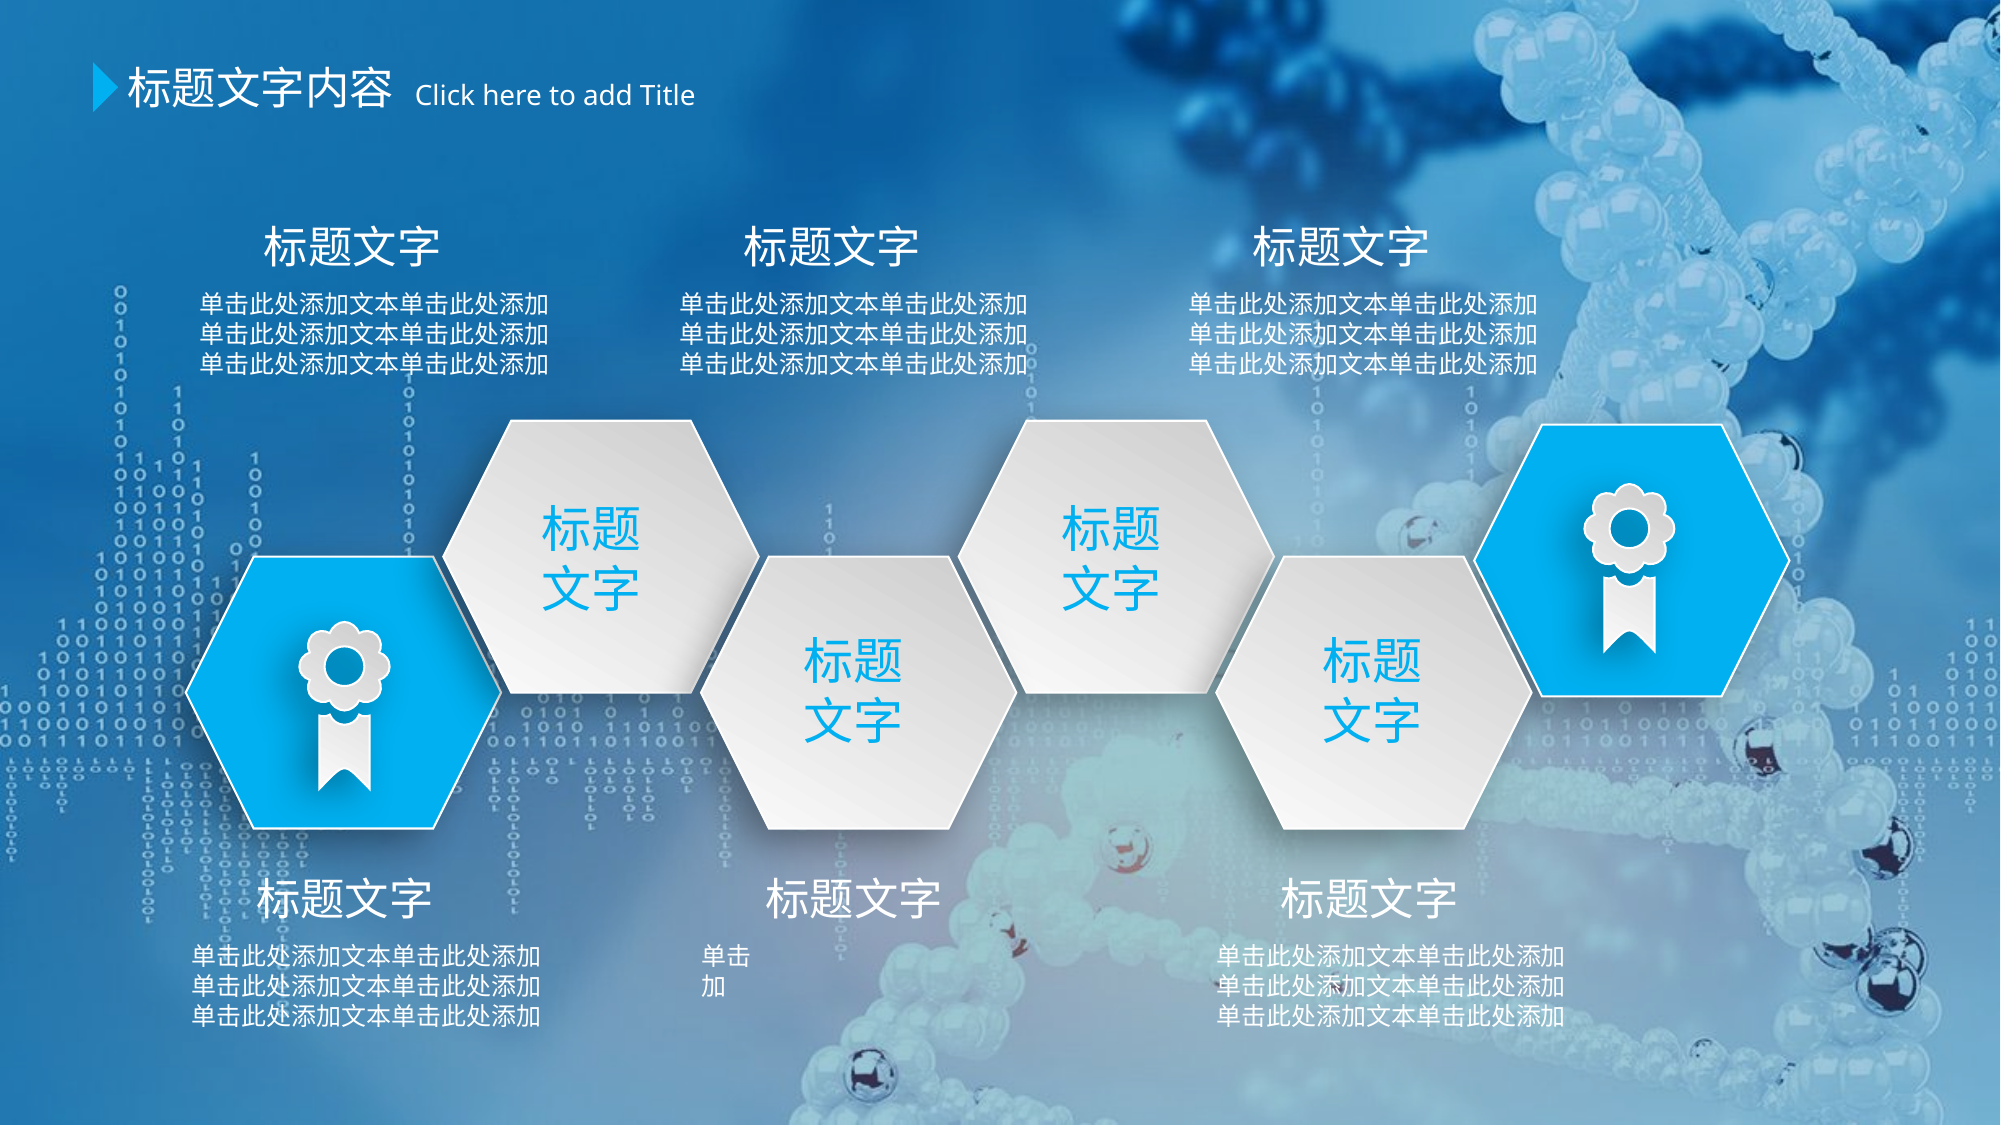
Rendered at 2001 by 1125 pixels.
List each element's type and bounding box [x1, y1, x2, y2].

text_box [958, 420, 1274, 693]
text_box [185, 556, 502, 829]
text_box [93, 52, 719, 122]
text_box [701, 870, 1088, 1009]
picture [0, 0, 2001, 1125]
text_box [443, 420, 759, 693]
text_box [1216, 870, 1604, 1039]
text_box [199, 218, 1066, 387]
text_box [1216, 556, 1532, 829]
text_box [191, 870, 579, 1039]
text_box [1474, 424, 1790, 697]
text_box [700, 556, 1017, 829]
text_box [1188, 218, 1576, 387]
